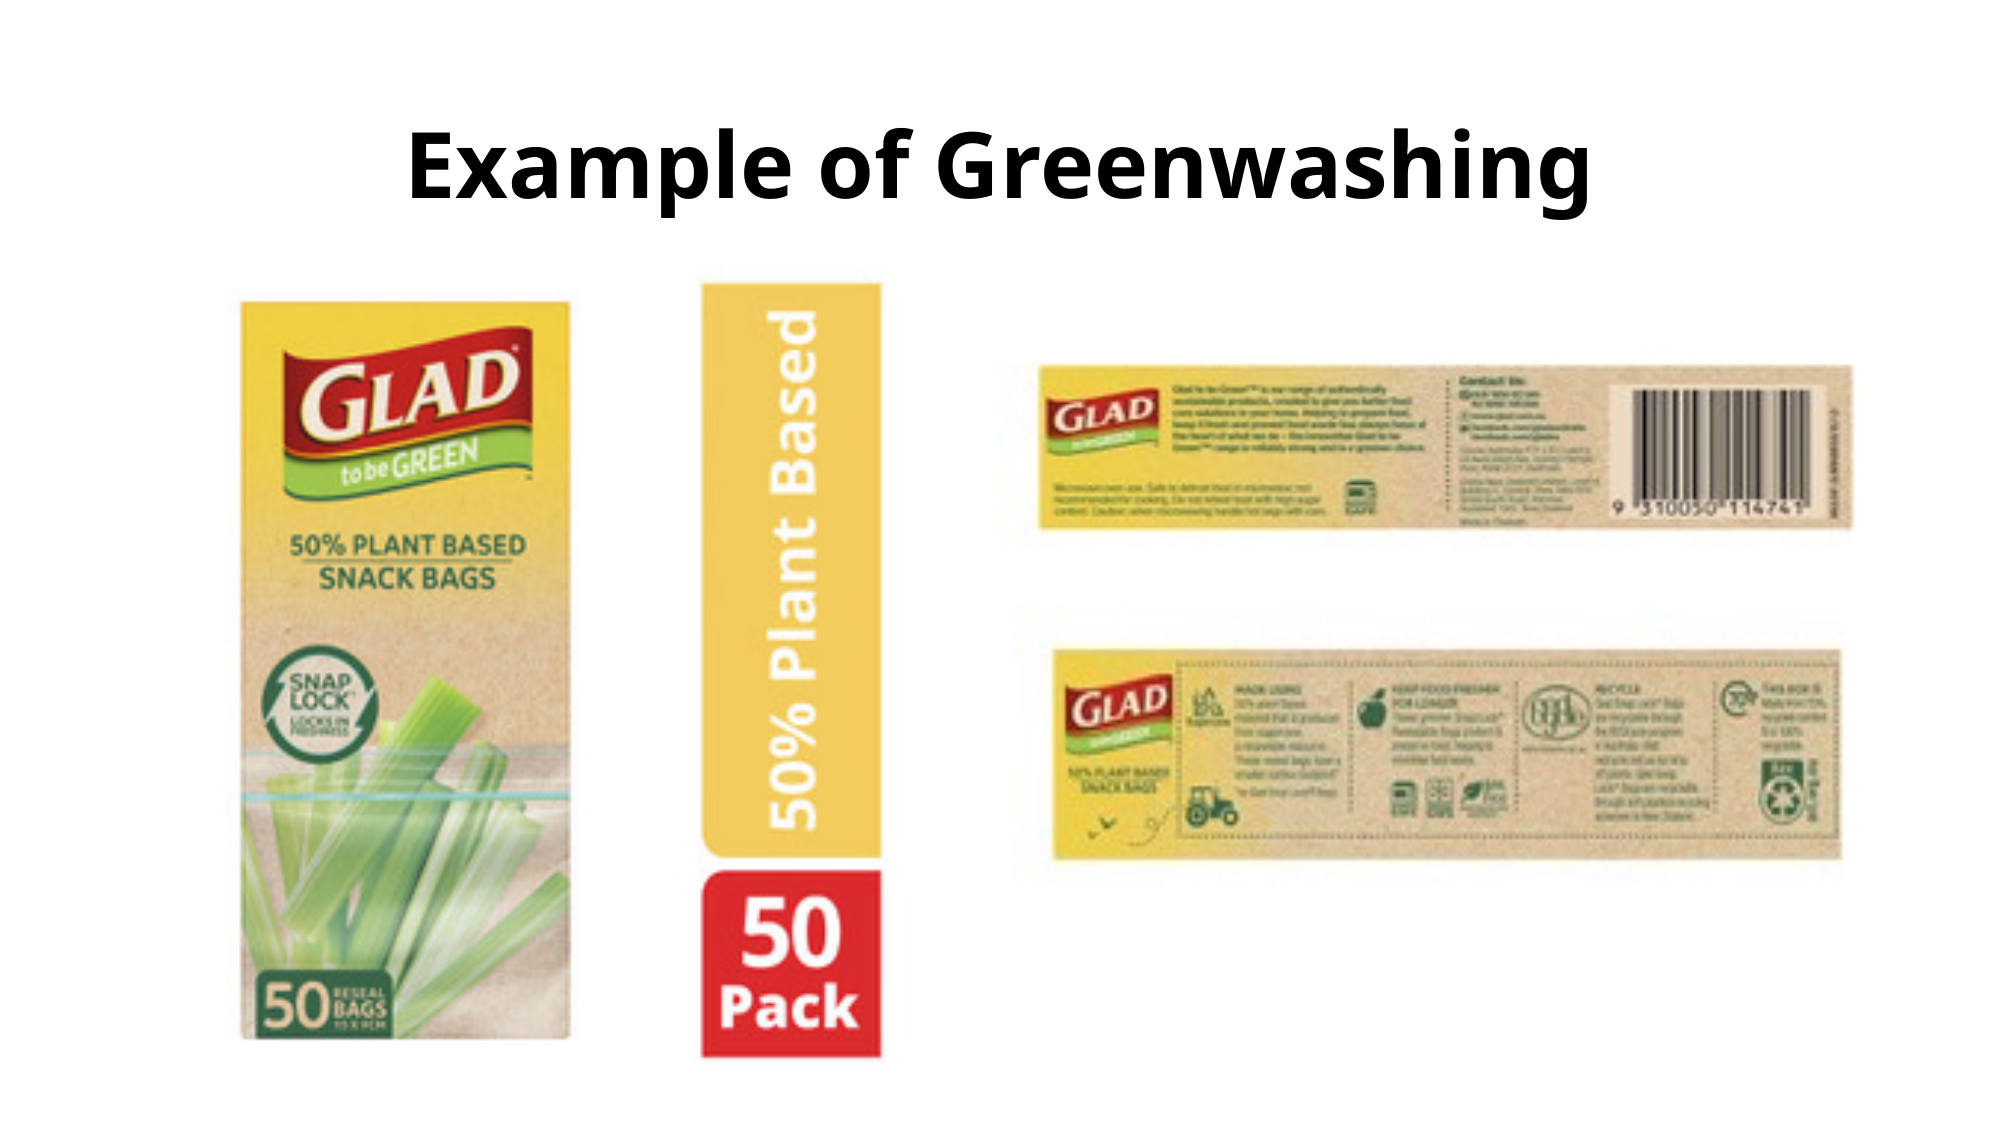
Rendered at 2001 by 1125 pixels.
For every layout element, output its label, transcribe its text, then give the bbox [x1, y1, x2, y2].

picture [963, 605, 1934, 907]
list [946, 320, 1948, 563]
title Example of Greenwashing [137, 59, 1863, 278]
picture [61, 218, 947, 1125]
